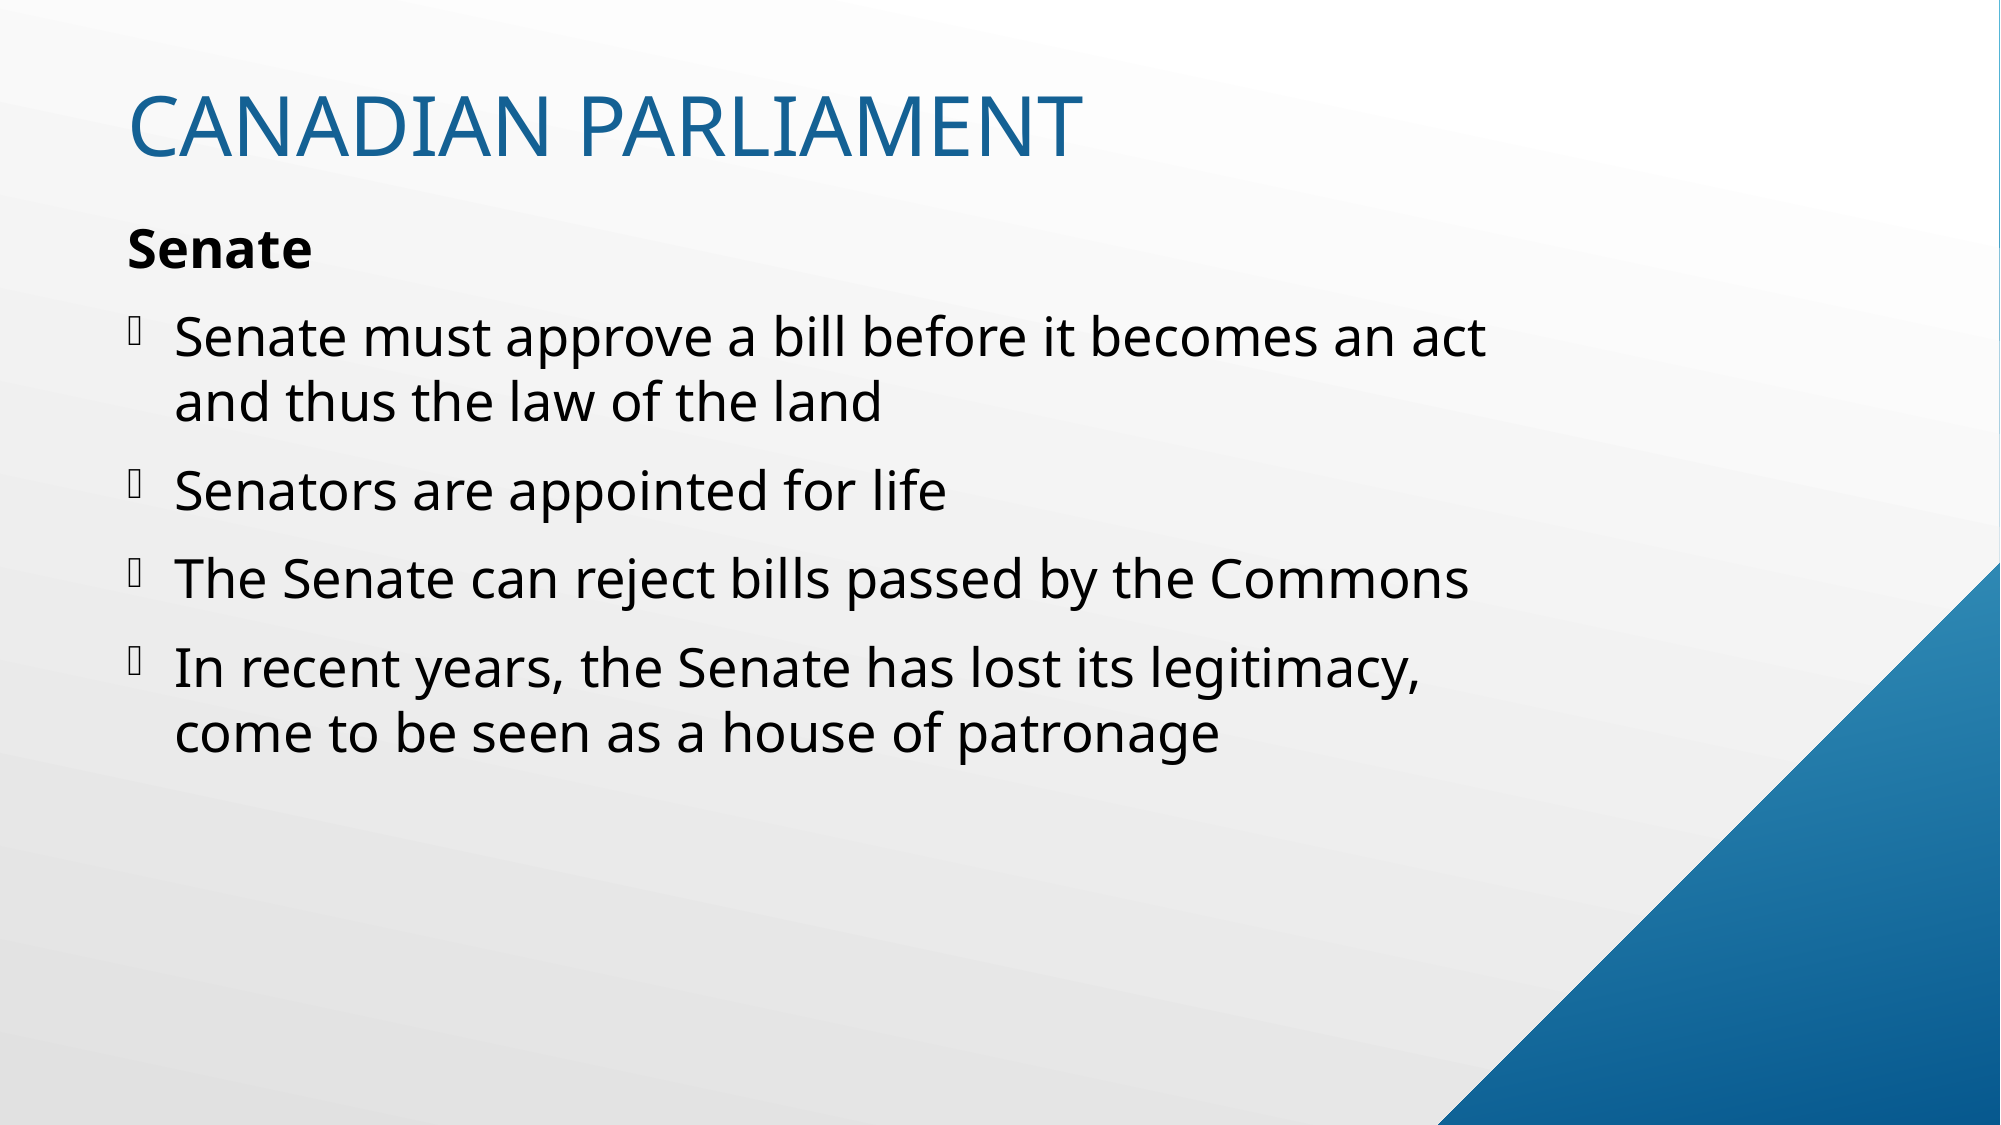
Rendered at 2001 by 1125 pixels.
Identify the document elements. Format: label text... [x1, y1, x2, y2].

text_box [1440, 565, 2000, 1125]
title Canadian parliament [112, 0, 1513, 193]
list Senate Senate must approve a bill before it becomes an act and thus the law of the land Senators are appointed for life The Senate can reject bills passed by the Commons In recent years, the Senate has lost its legitimacy, come to be seen as a house of patronage [112, 193, 1513, 1049]
text_box [0, 0, 2000, 1125]
text_box [980, 532, 1020, 592]
